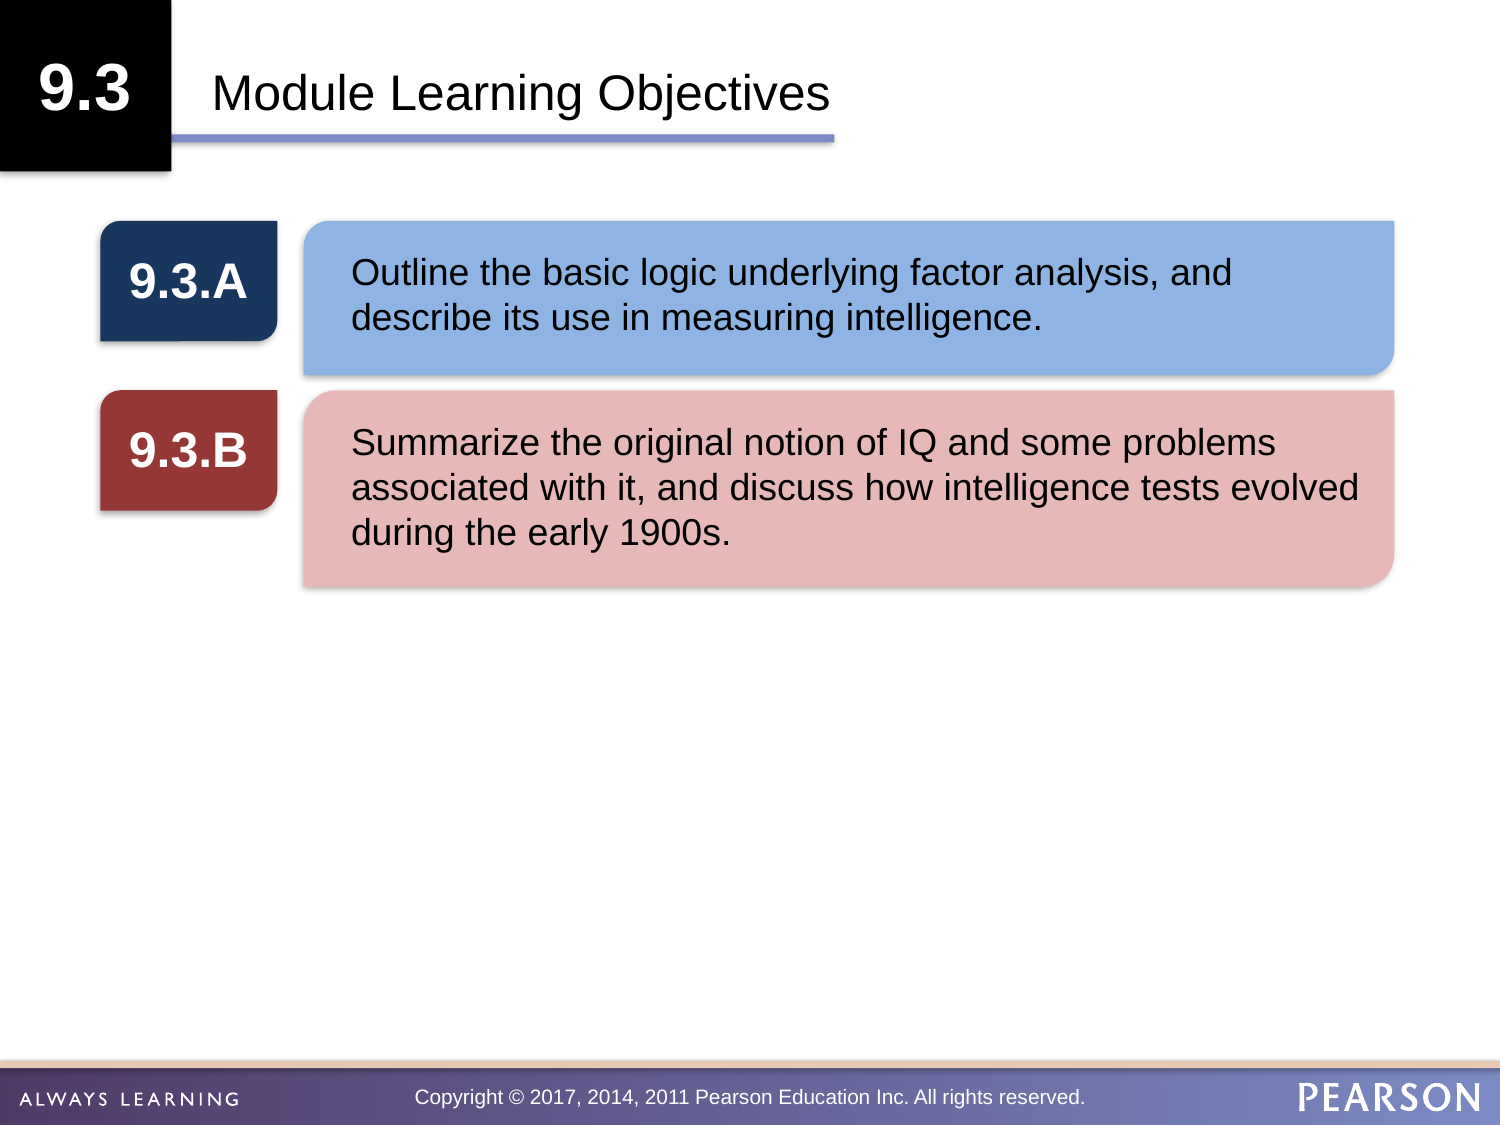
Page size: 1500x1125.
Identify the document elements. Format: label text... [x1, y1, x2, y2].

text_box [100, 220, 278, 342]
text_box Module Learning Objectives [196, 53, 1354, 129]
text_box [100, 389, 278, 511]
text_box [0, 0, 172, 172]
text_box [177, 134, 835, 143]
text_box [303, 390, 1395, 588]
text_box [303, 220, 1395, 376]
